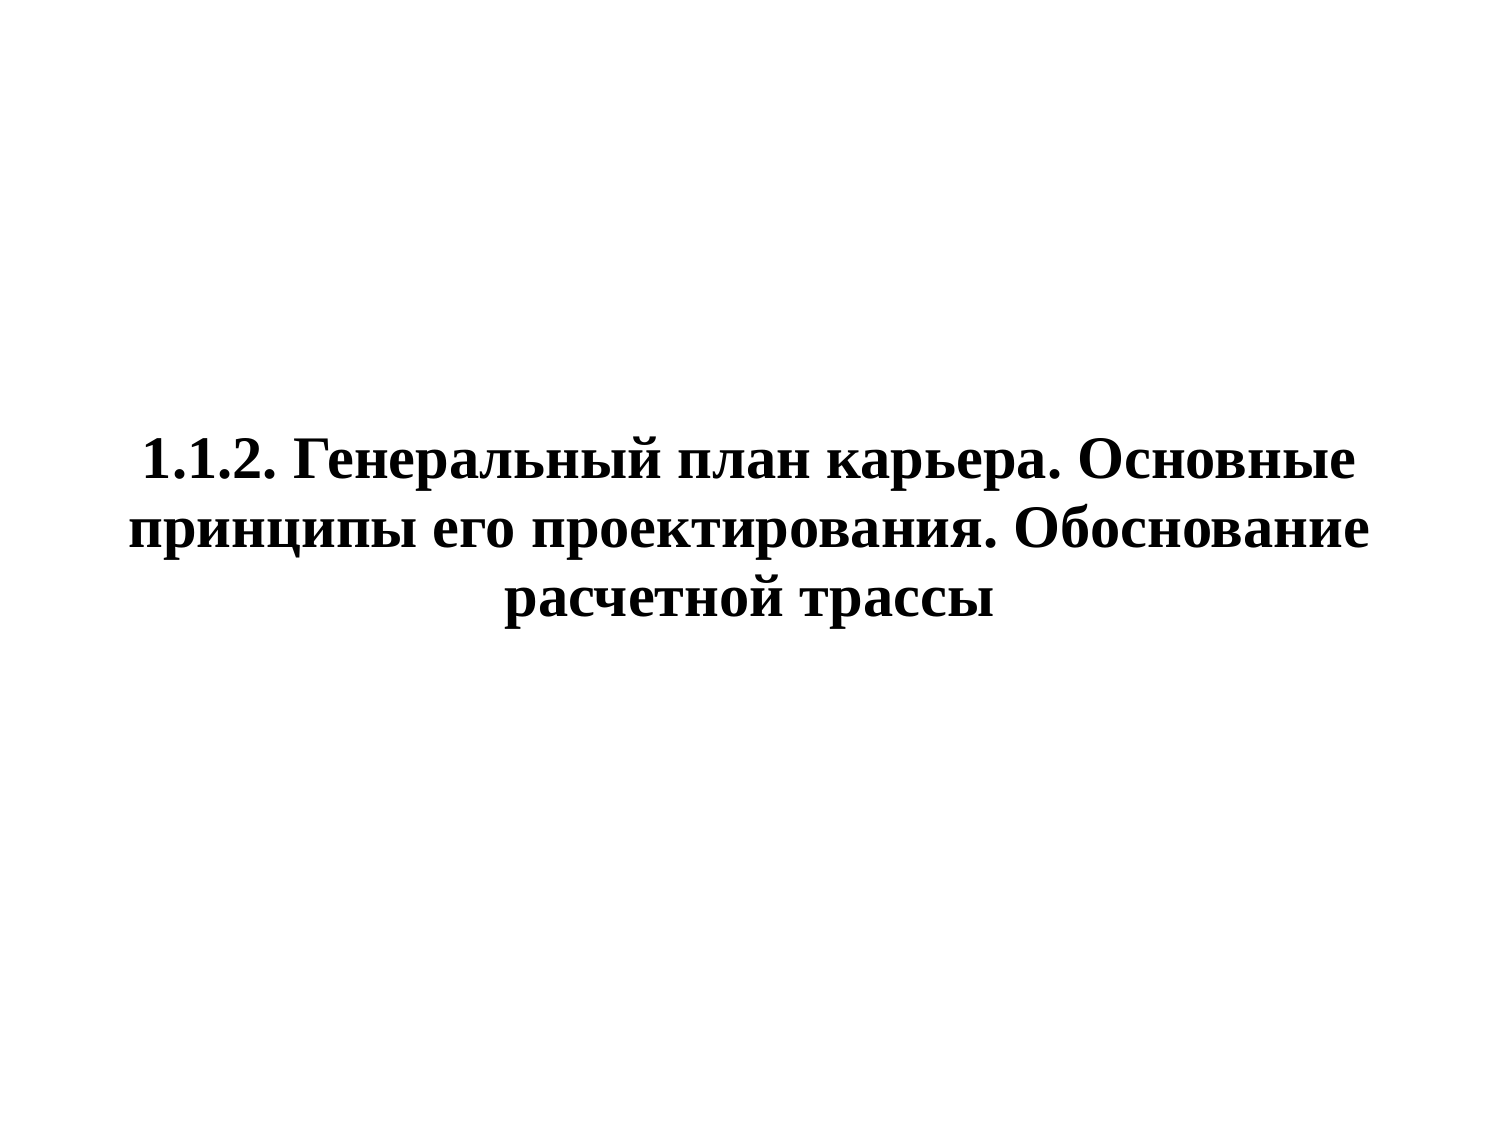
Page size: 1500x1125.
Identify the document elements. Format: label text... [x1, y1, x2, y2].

text_box 1.1.2. Генеральный план карьера. Основные принципы его проектирования. Обоснование расчетной трассы [74, 44, 1425, 1006]
